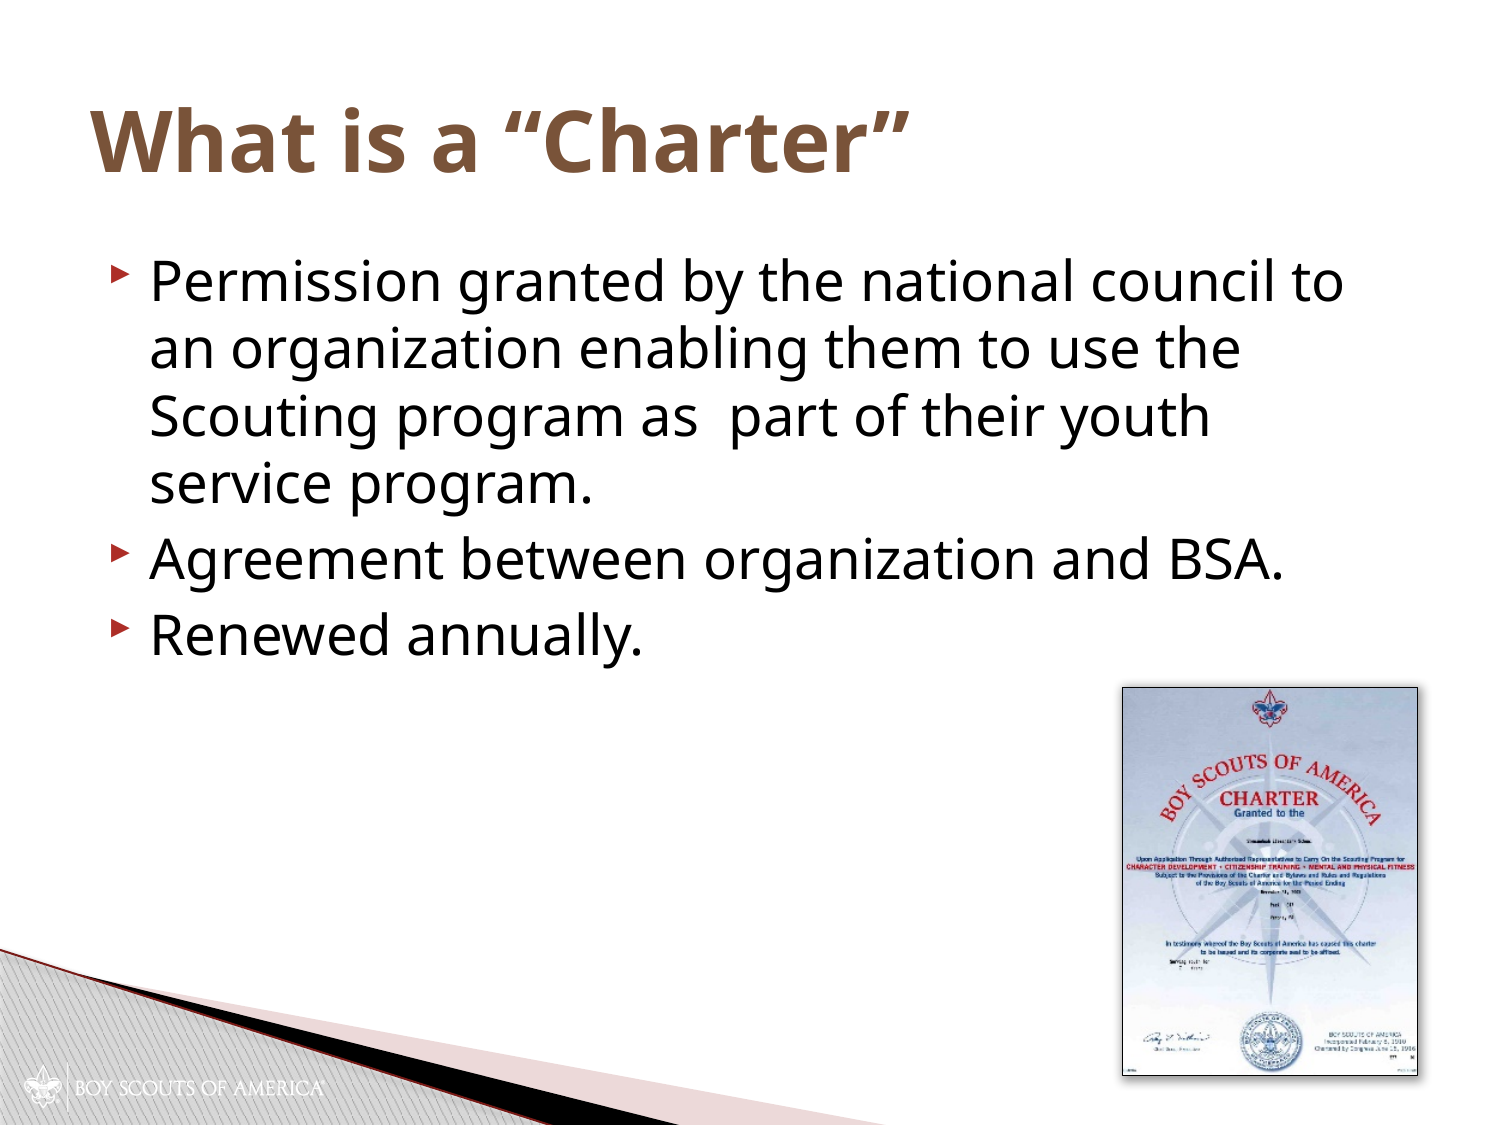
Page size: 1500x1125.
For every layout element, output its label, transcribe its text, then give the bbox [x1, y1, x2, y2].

title What is a “Charter” [75, 52, 1418, 225]
picture [24, 1062, 325, 1112]
picture [1122, 687, 1418, 1076]
list Permission granted by the national council to an organization enabling them to use the Scouting program as part of their youth service program. Agreement between organization and BSA. Renewed annually. [74, 237, 1418, 801]
